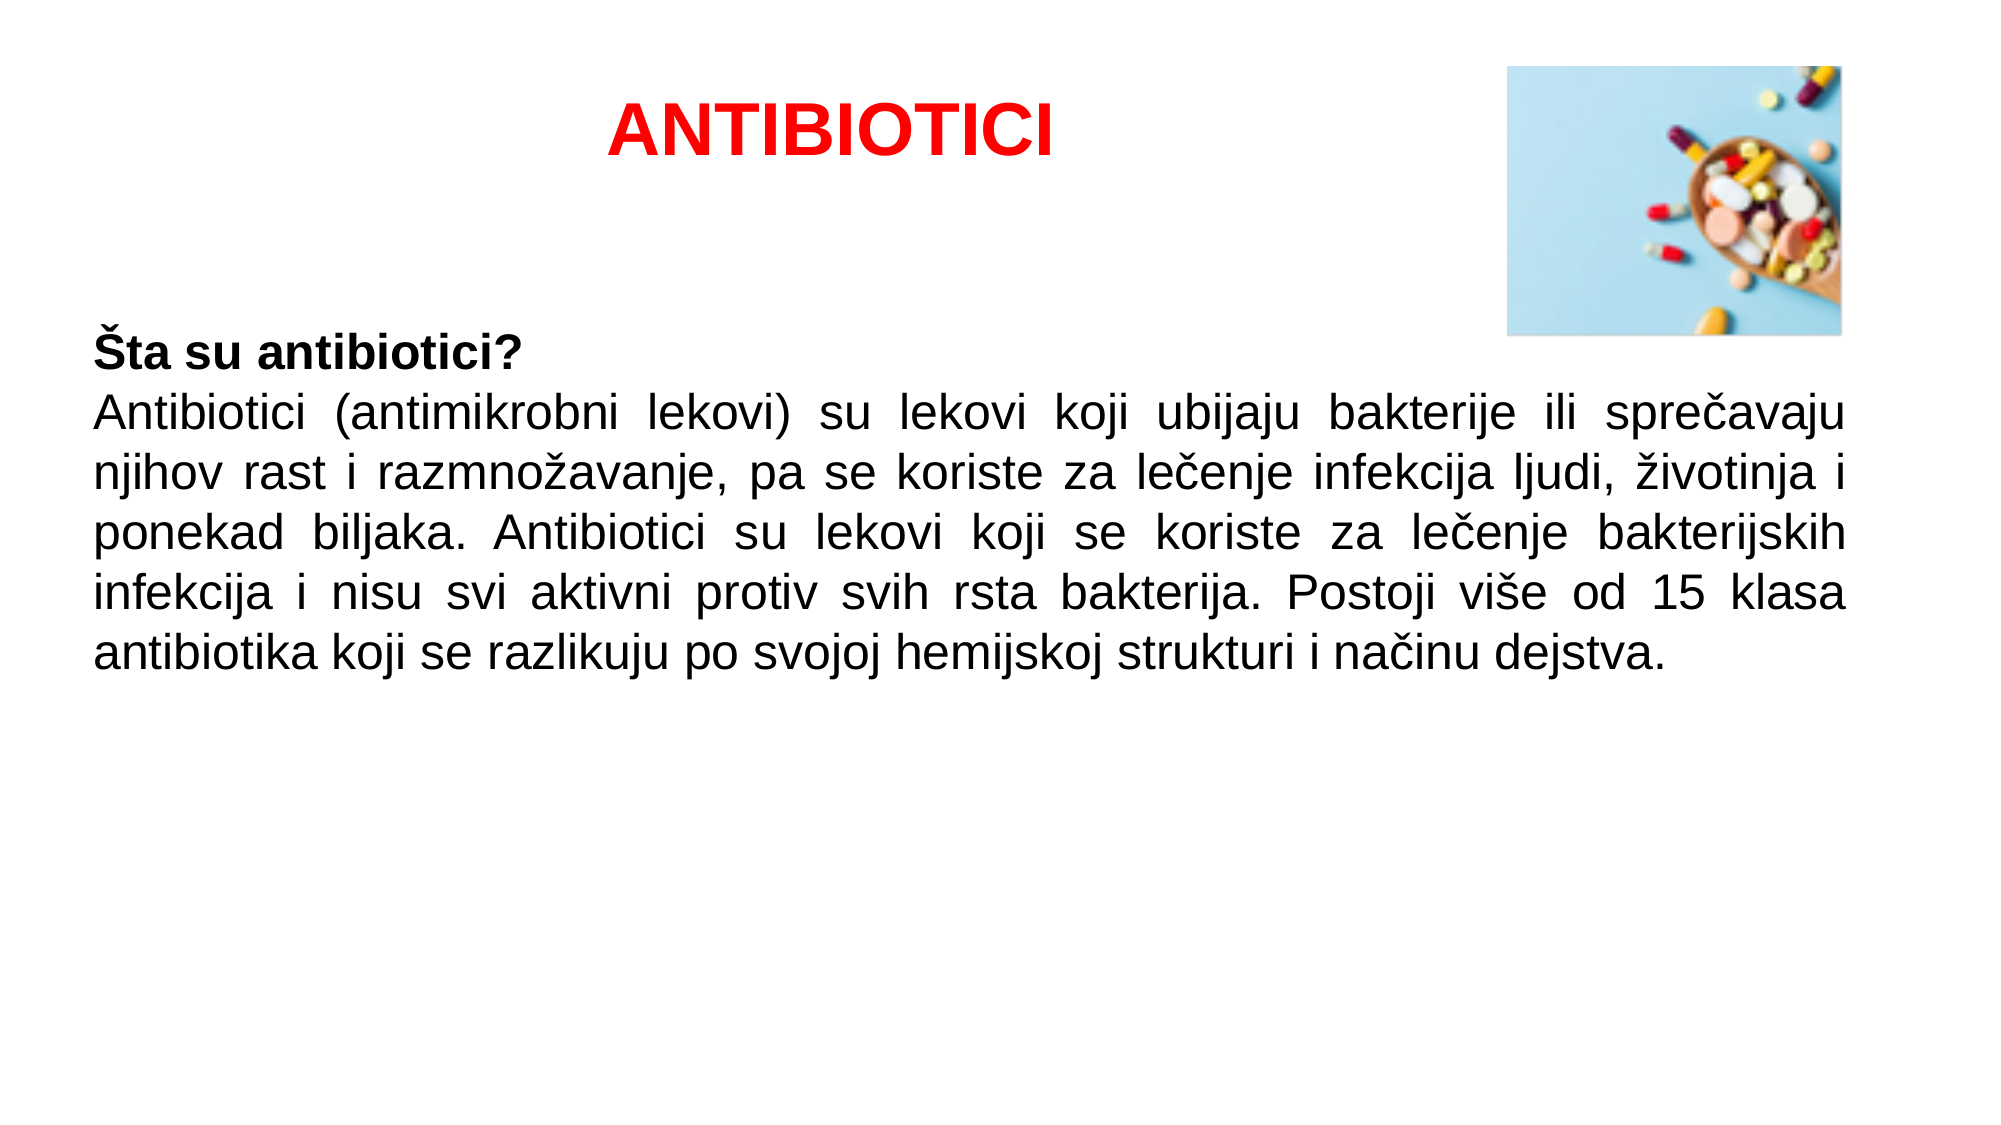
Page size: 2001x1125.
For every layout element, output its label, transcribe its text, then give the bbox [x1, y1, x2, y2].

picture [1507, 66, 1846, 340]
text_box Šta su antibiotici? Antibiotici (antimikrobni lekovi) su lekovi koji ubijaju bakterije ili sprečavaju njihov rast i razmnožavanje, pa se koriste za lečenje infekcija ljudi, životinja i ponekad biljaka. Antibiotici su lekovi koji se koriste za lečenje bakterijskih infekcija i nisu svi aktivni protiv svih rsta bakterija. Postoji više od 15 klasa antibiotika koji se razlikuju po svojoj hemijskoj strukturi i načinu dejstva. [78, 312, 1863, 818]
text_box ANTIBIOTICI [494, 73, 1168, 179]
